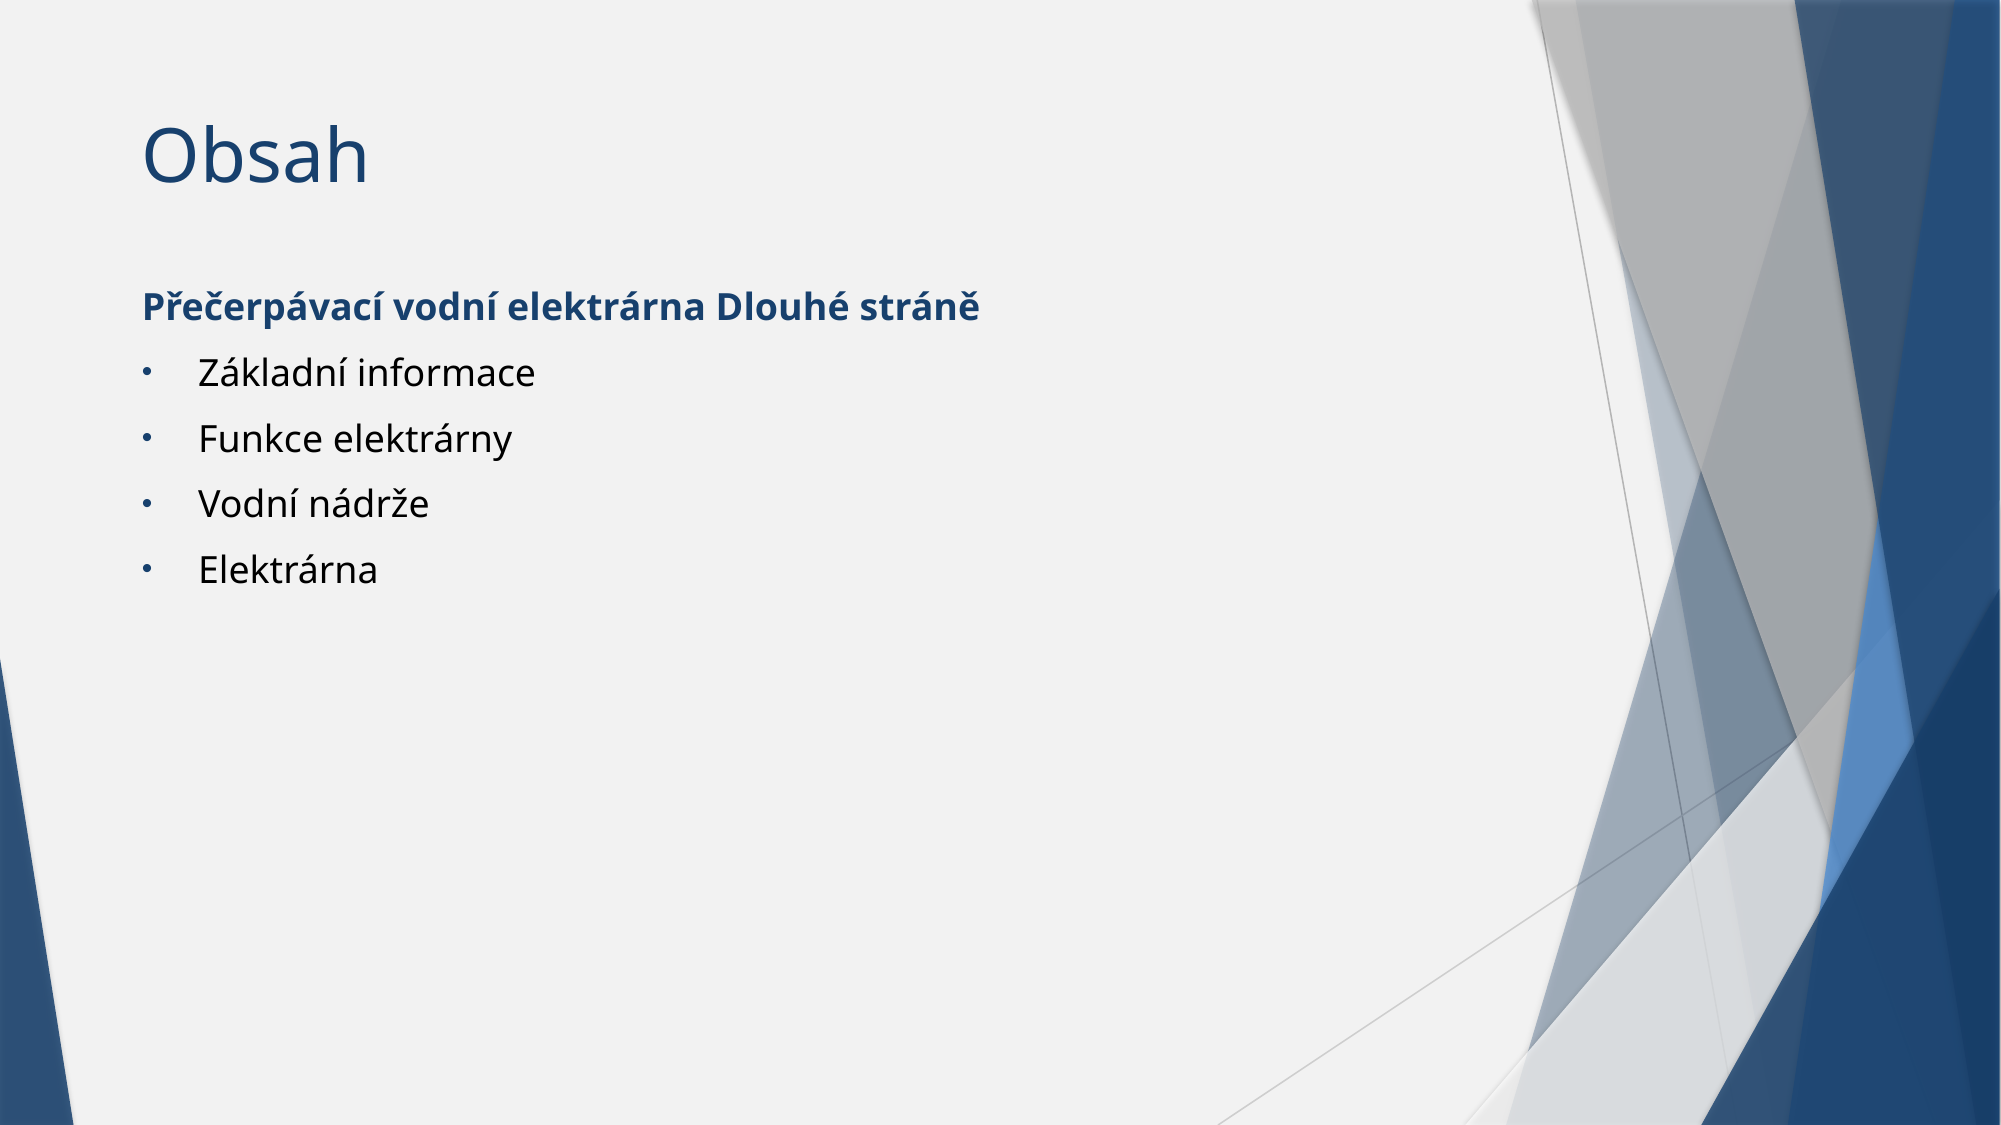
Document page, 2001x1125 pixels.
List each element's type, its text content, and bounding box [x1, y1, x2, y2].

title Obsah [126, 99, 1538, 229]
list Přečerpávací vodní elektrárna Dlouhé stráně Základní informace Funkce elektrárny Vodní nádrže Elektrárna [126, 275, 1538, 1059]
